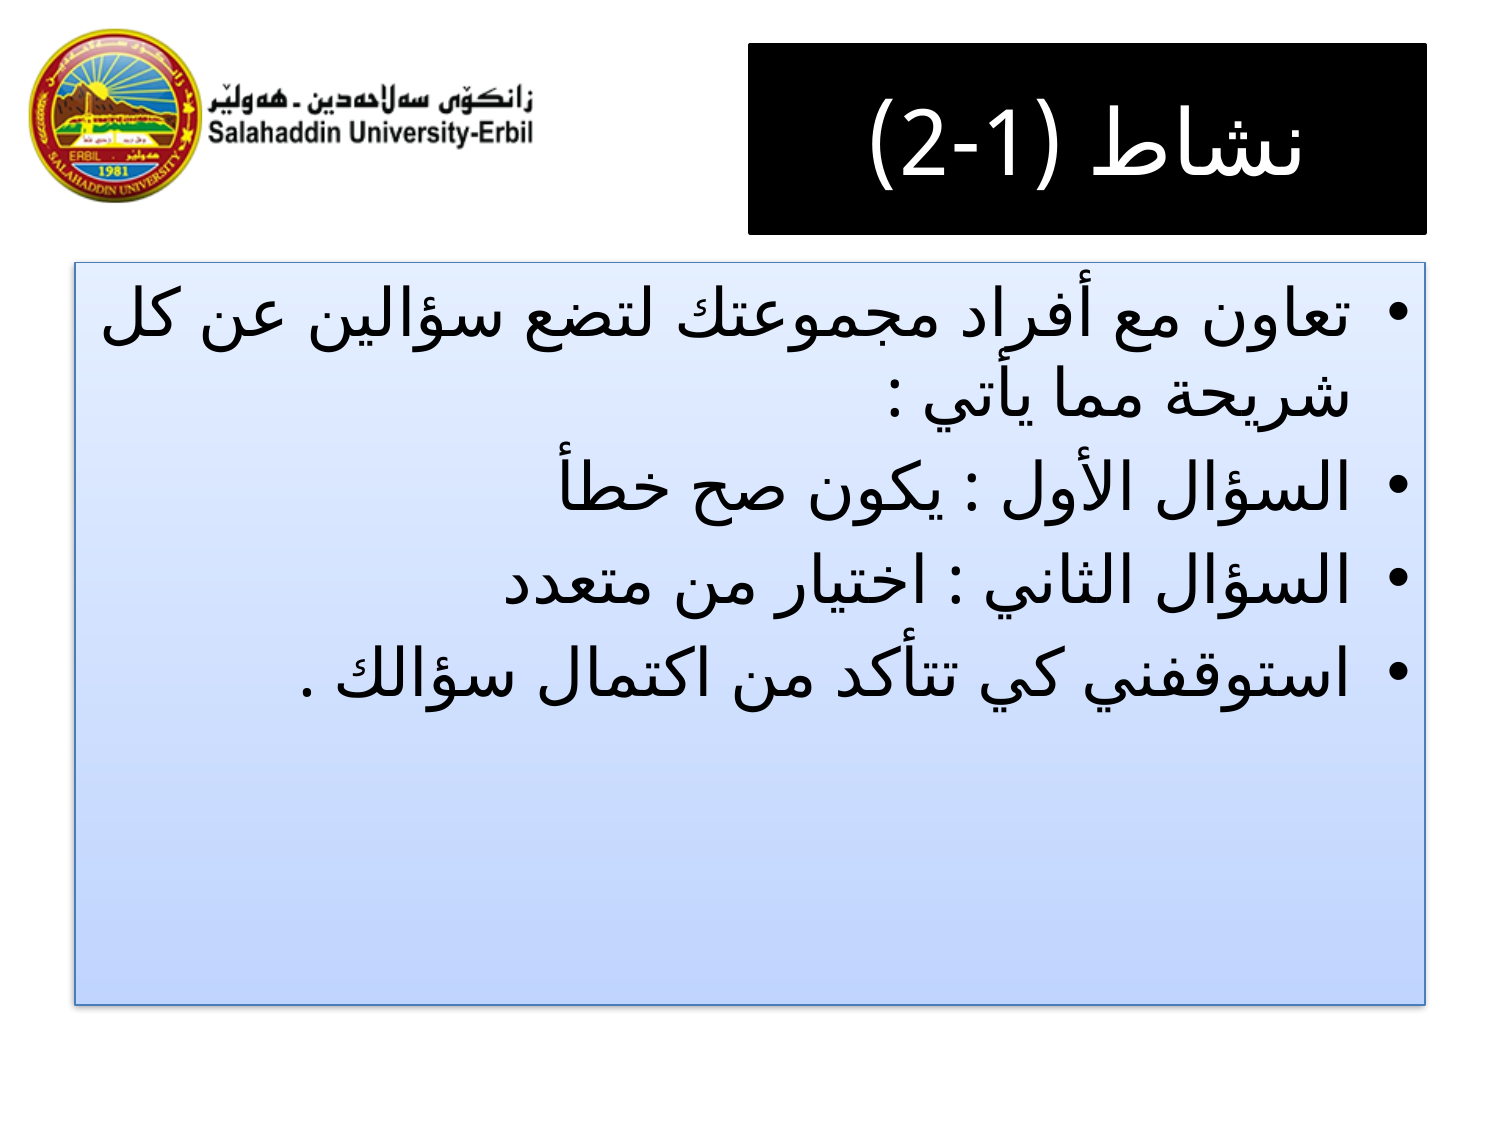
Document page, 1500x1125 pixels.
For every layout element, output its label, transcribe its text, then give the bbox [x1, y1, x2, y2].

list تعاون مع أفراد مجموعتك لتضع سؤالين عن كل شريحة مما يأتي : السؤال الأول : يكون صح خطأ السؤال الثاني : اختيار من متعدد استوقفني كي تتأكد من اكتمال سؤالك . [74, 262, 1426, 1006]
picture [24, 24, 541, 208]
title نشاط (1-2) [748, 43, 1427, 235]
